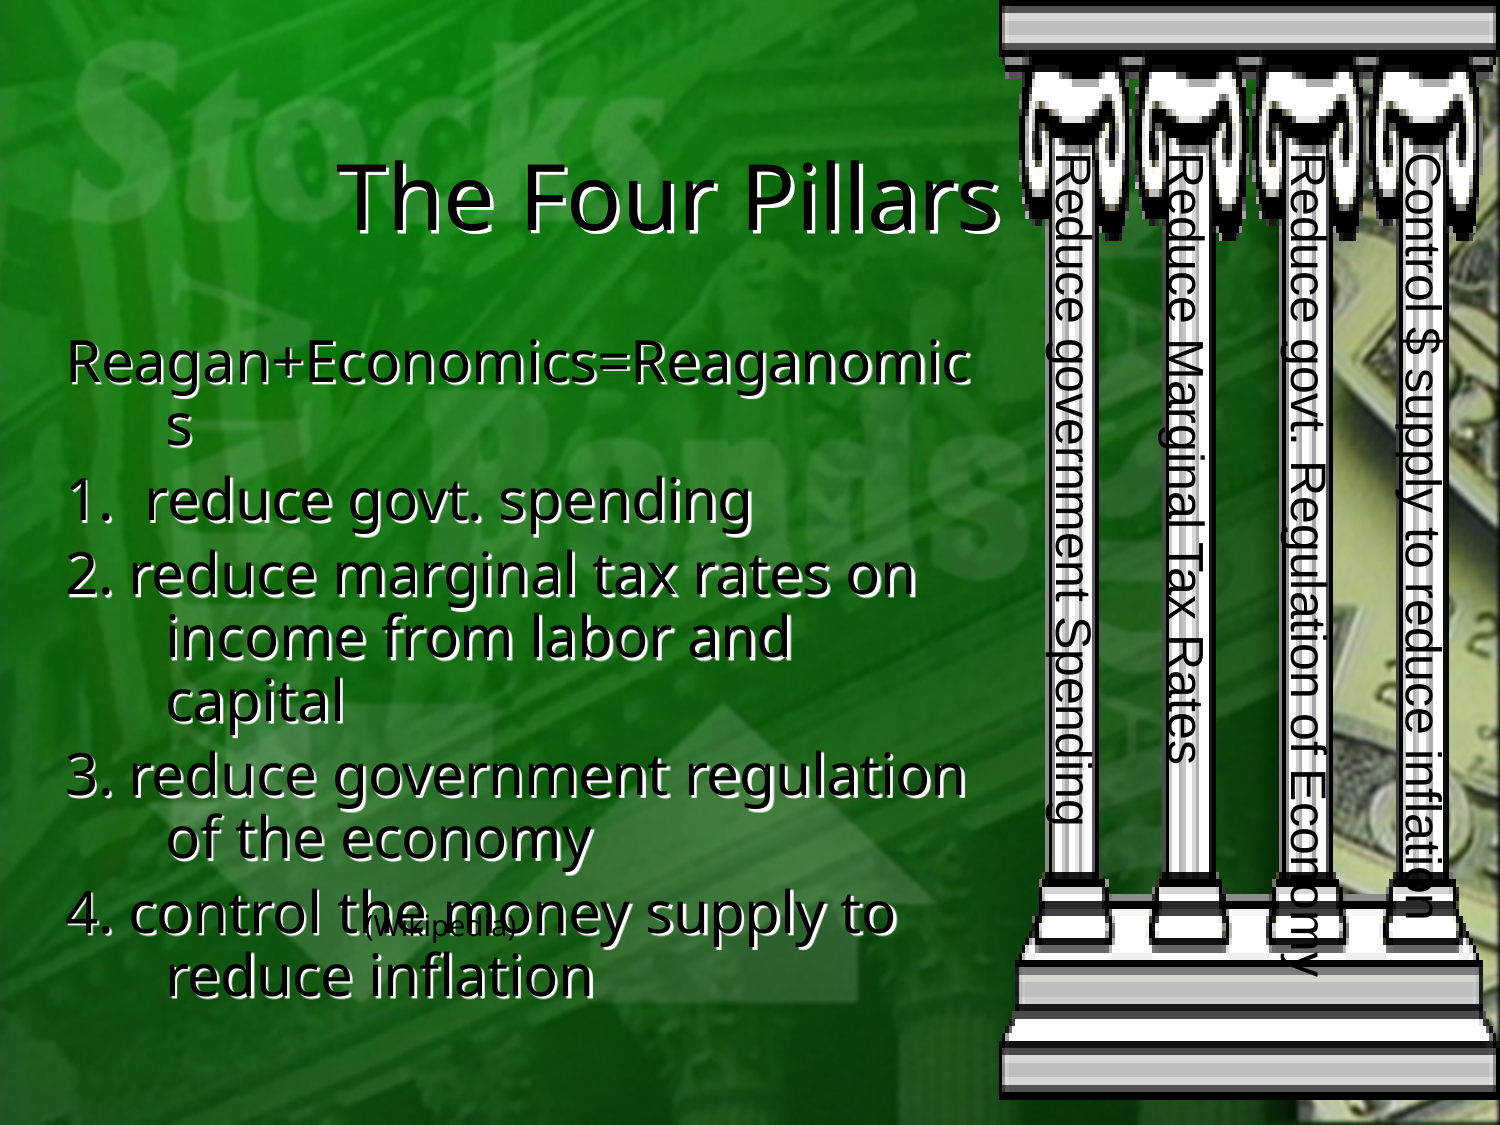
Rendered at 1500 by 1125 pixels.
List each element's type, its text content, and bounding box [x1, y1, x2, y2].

picture [0, 0, 1500, 1125]
text_box (Wikipedia) [350, 899, 775, 950]
title The Four Pillars [49, 99, 994, 288]
list Reagan+Economics=Reaganomics 1. reduce govt. spending 2. reduce marginal tax rates on income from labor and capital 3. reduce government regulation of the economy 4. control the money supply to reduce inflation [49, 324, 988, 1001]
